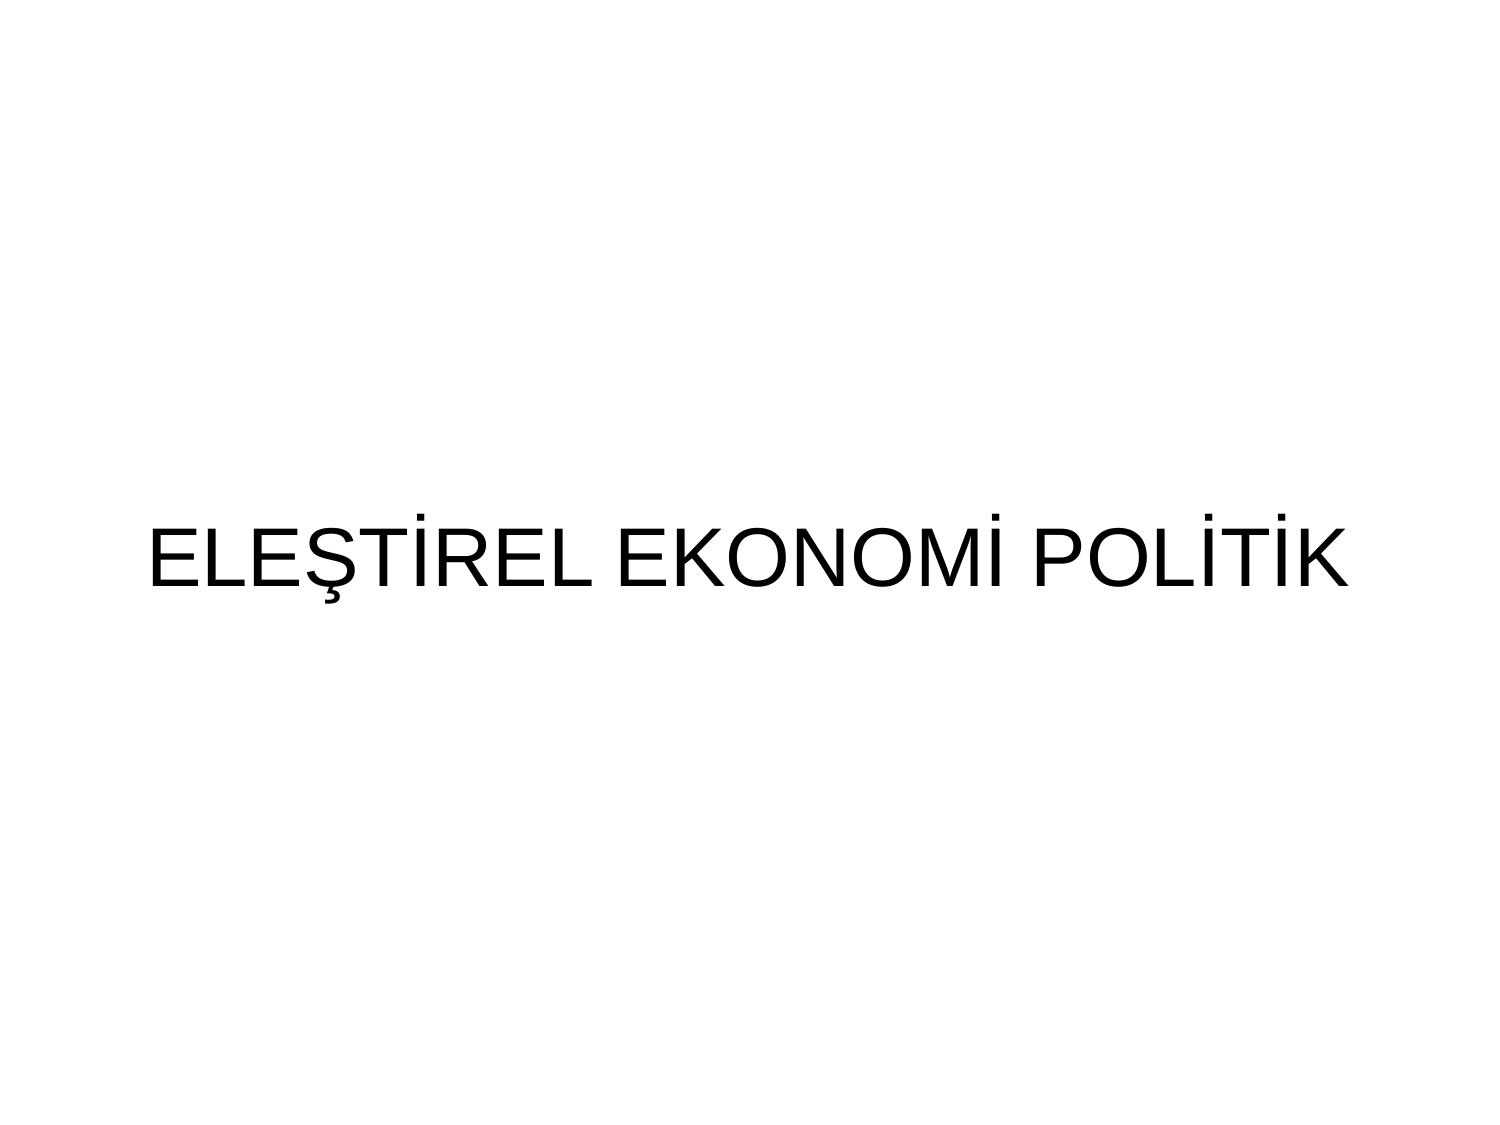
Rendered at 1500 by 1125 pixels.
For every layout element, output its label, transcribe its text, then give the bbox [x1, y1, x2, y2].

list ELEŞTİREL EKONOMİ POLİTİK [75, 262, 1425, 1005]
